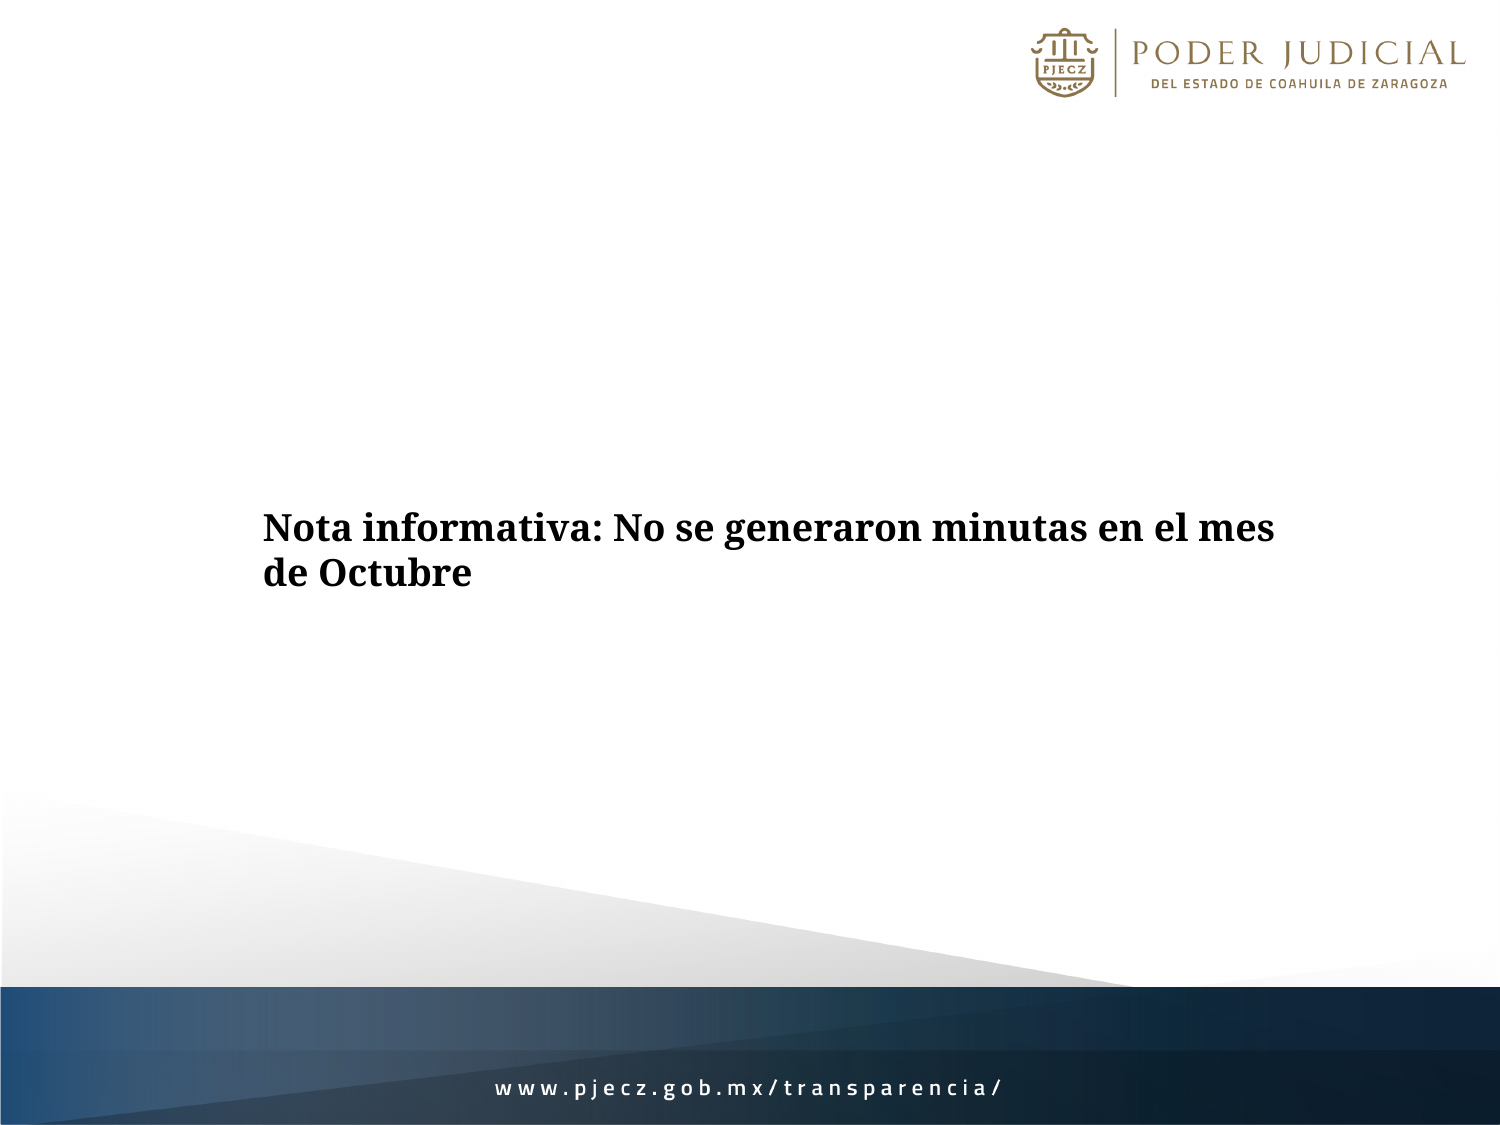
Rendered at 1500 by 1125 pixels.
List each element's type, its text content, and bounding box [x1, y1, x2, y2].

picture [0, 0, 1500, 1125]
text_box Nota informativa: No se generaron minutas en el mes de Octubre [248, 496, 1293, 602]
